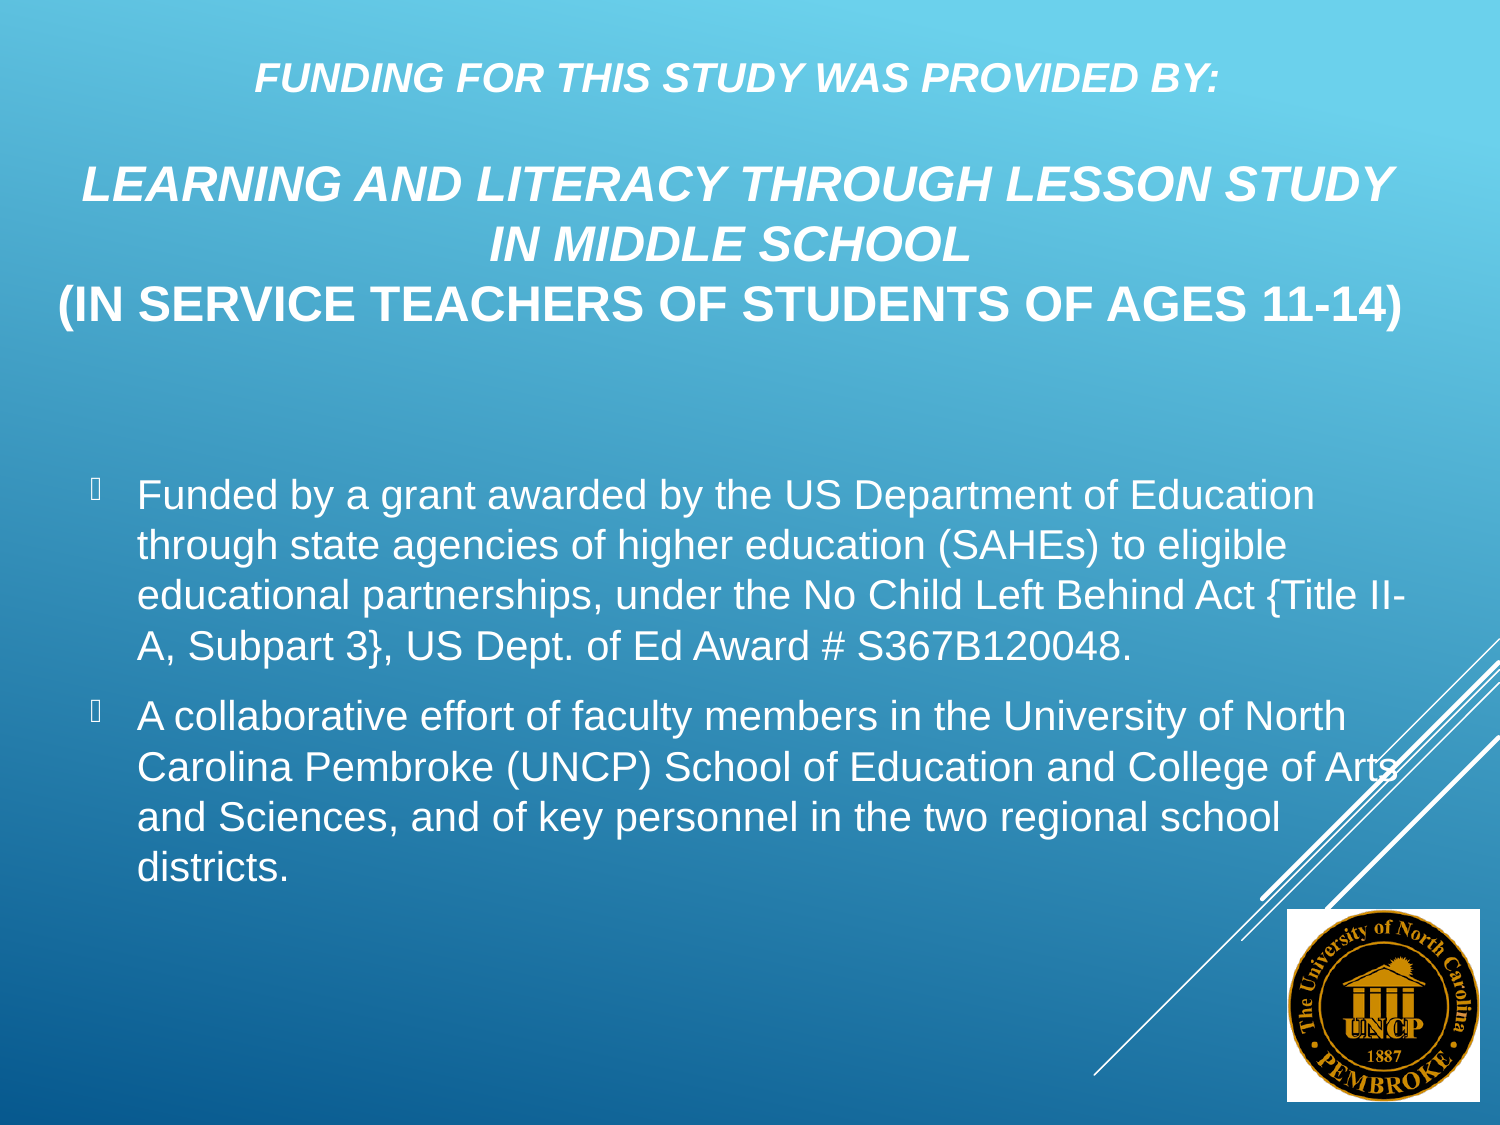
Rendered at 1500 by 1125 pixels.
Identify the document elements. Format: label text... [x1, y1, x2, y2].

list Funded by a grant awarded by the US Department of Education through state agencies of higher education (SAHEs) to eligible educational partnerships, under the No Child Left Behind Act {Title II-A, Subpart 3}, US Dept. of Ed Award # S367B120048. A collaborative effort of faculty members in the University of North Carolina Pembroke (UNCP) School of Education and College of Arts and Sciences, and of key personnel in the two regional school districts. [75, 307, 1425, 1050]
title Funding for this study was provided by: Learning and Literacy through Lesson Study in Middle School (in service teachers of students of ages 11-14) [37, 37, 1438, 225]
picture [1287, 908, 1481, 1102]
